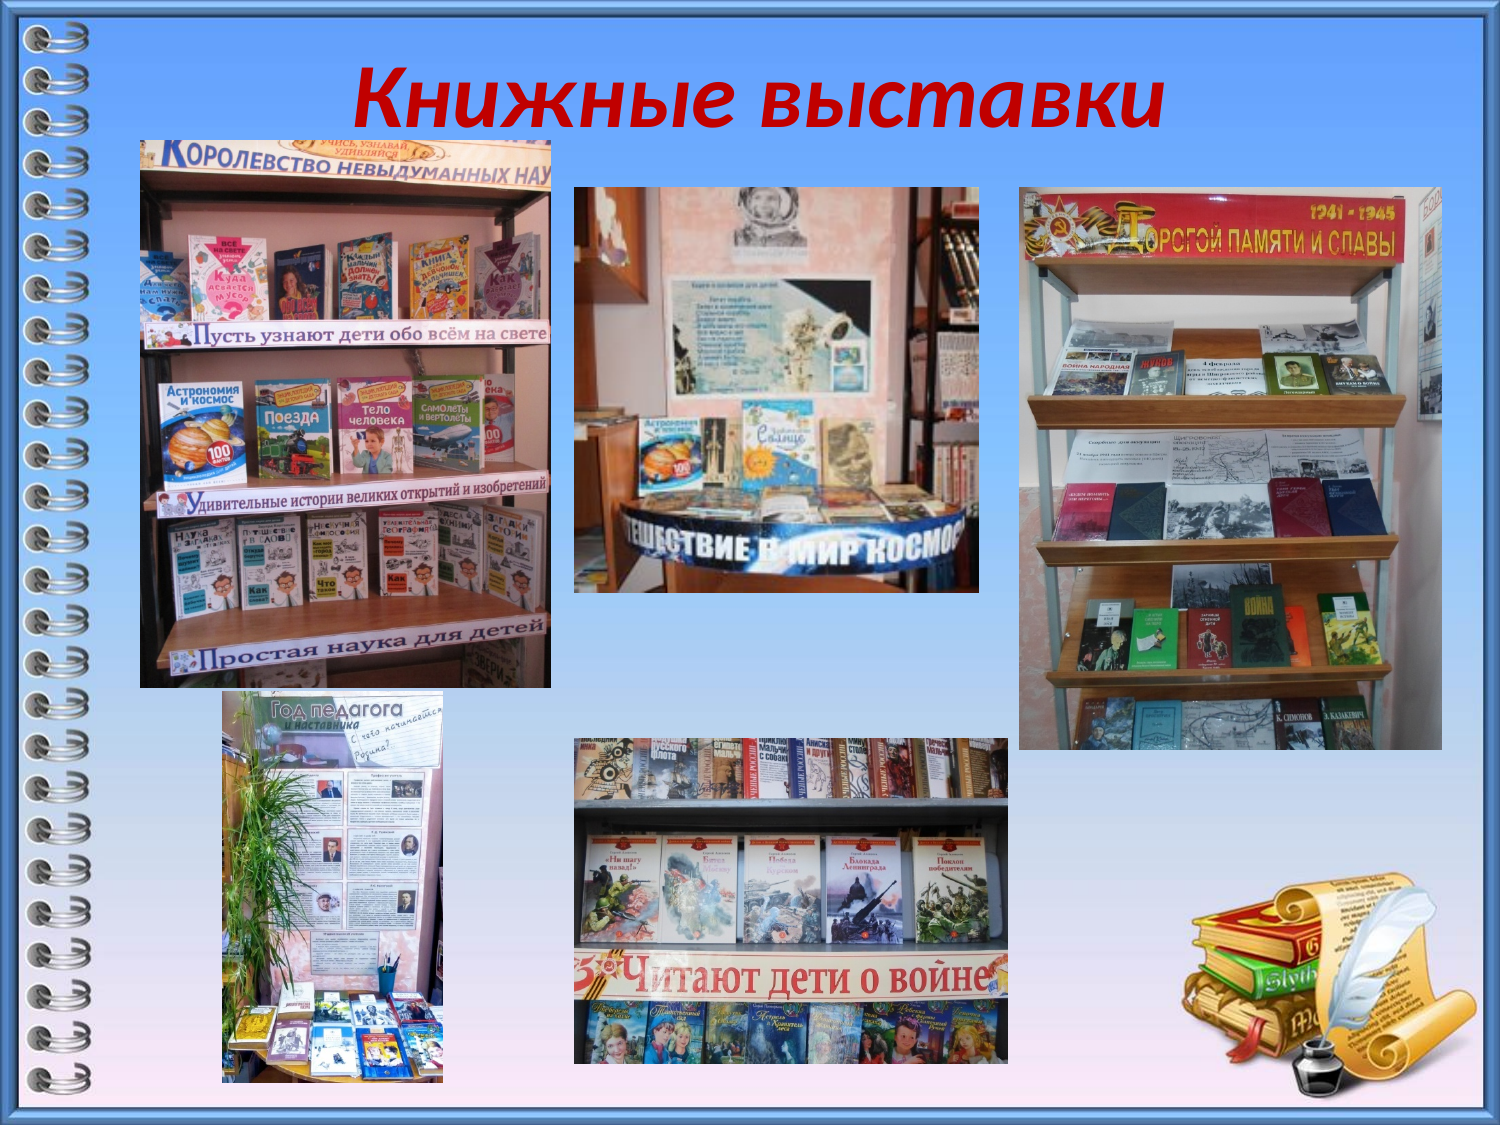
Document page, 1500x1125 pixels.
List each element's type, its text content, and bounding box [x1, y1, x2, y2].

picture [0, 0, 1500, 1125]
text_box Книжные выставки [336, 28, 1479, 154]
